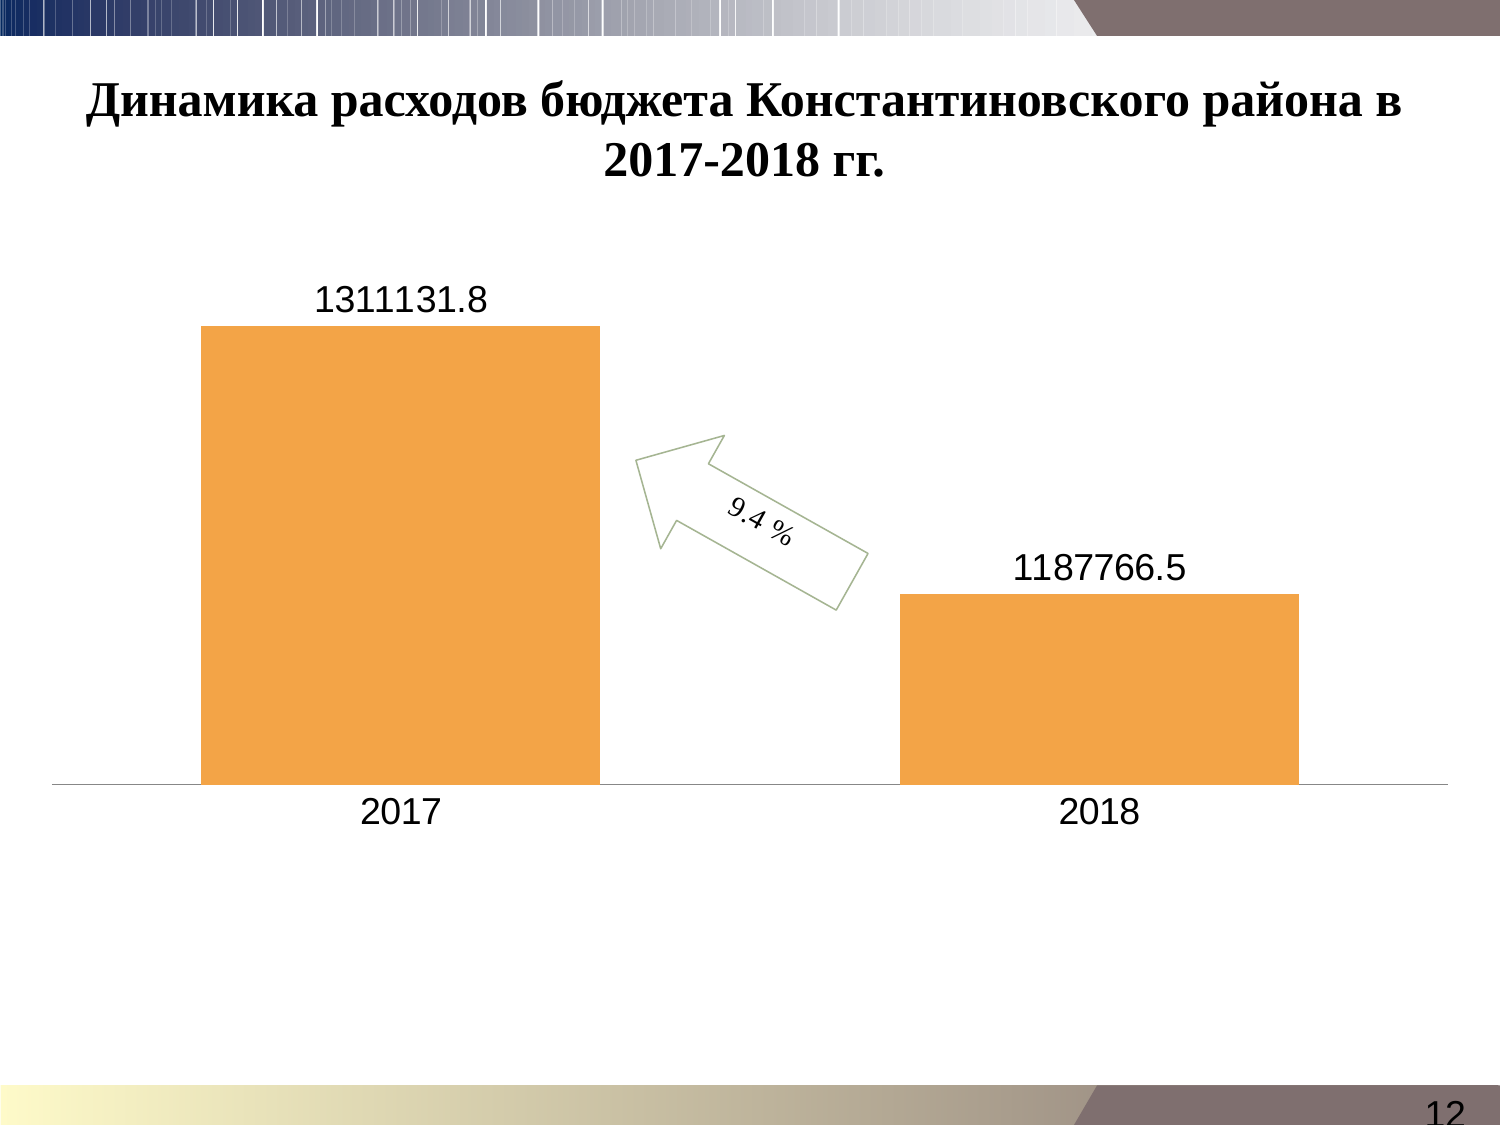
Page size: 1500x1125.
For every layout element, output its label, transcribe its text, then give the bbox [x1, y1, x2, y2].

chart [20, 212, 1464, 858]
text_box 12 [1409, 1083, 1482, 1125]
title Динамика расходов бюджета Константиновского района в 2017-2018 гг. [29, 66, 1460, 211]
